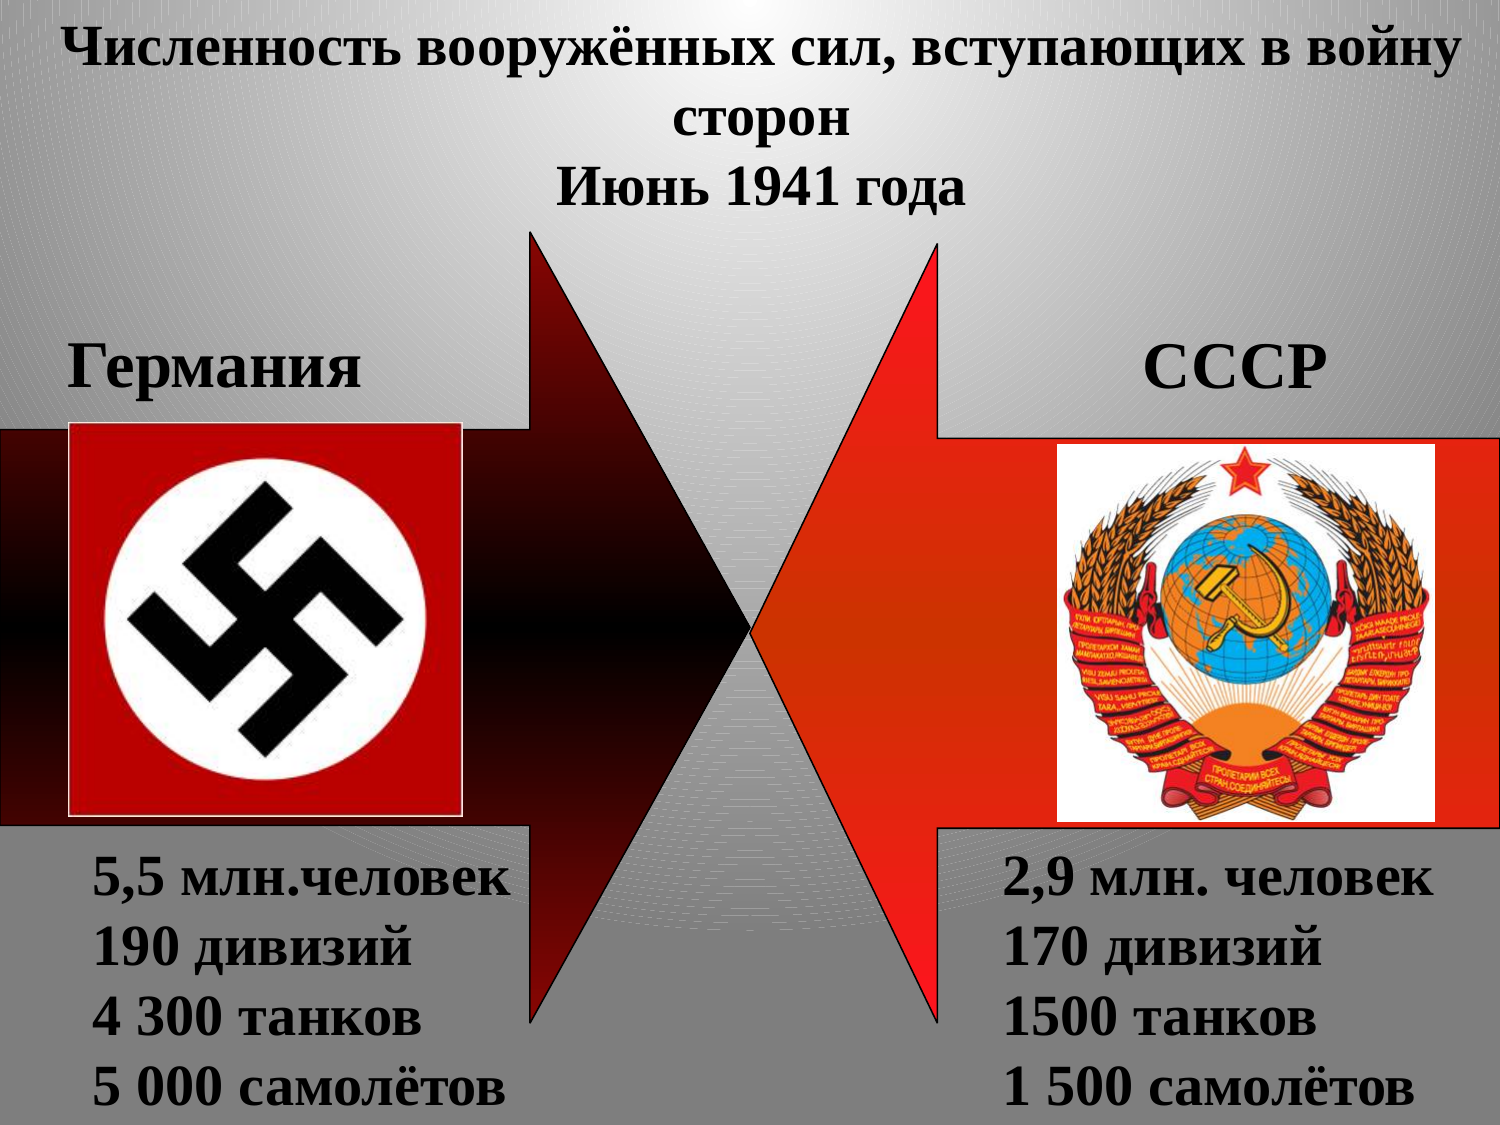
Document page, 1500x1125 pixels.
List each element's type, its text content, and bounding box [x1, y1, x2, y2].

picture [1056, 444, 1435, 822]
text_box СССР [1128, 314, 1344, 409]
text_box Германия [53, 313, 378, 409]
text_box 2,9 млн. человек 170 дивизий 1500 танков 1 500 самолётов [987, 829, 1450, 1125]
text_box 5,5 млн.человек 190 дивизий 4 300 танков 5 000 самолётов [78, 829, 526, 1125]
text_box [749, 243, 1500, 1024]
picture [68, 422, 463, 817]
text_box [0, 231, 750, 1024]
text_box Численность вооружённых сил, вступающих в войну сторон Июнь 1941 года [23, 0, 1500, 225]
